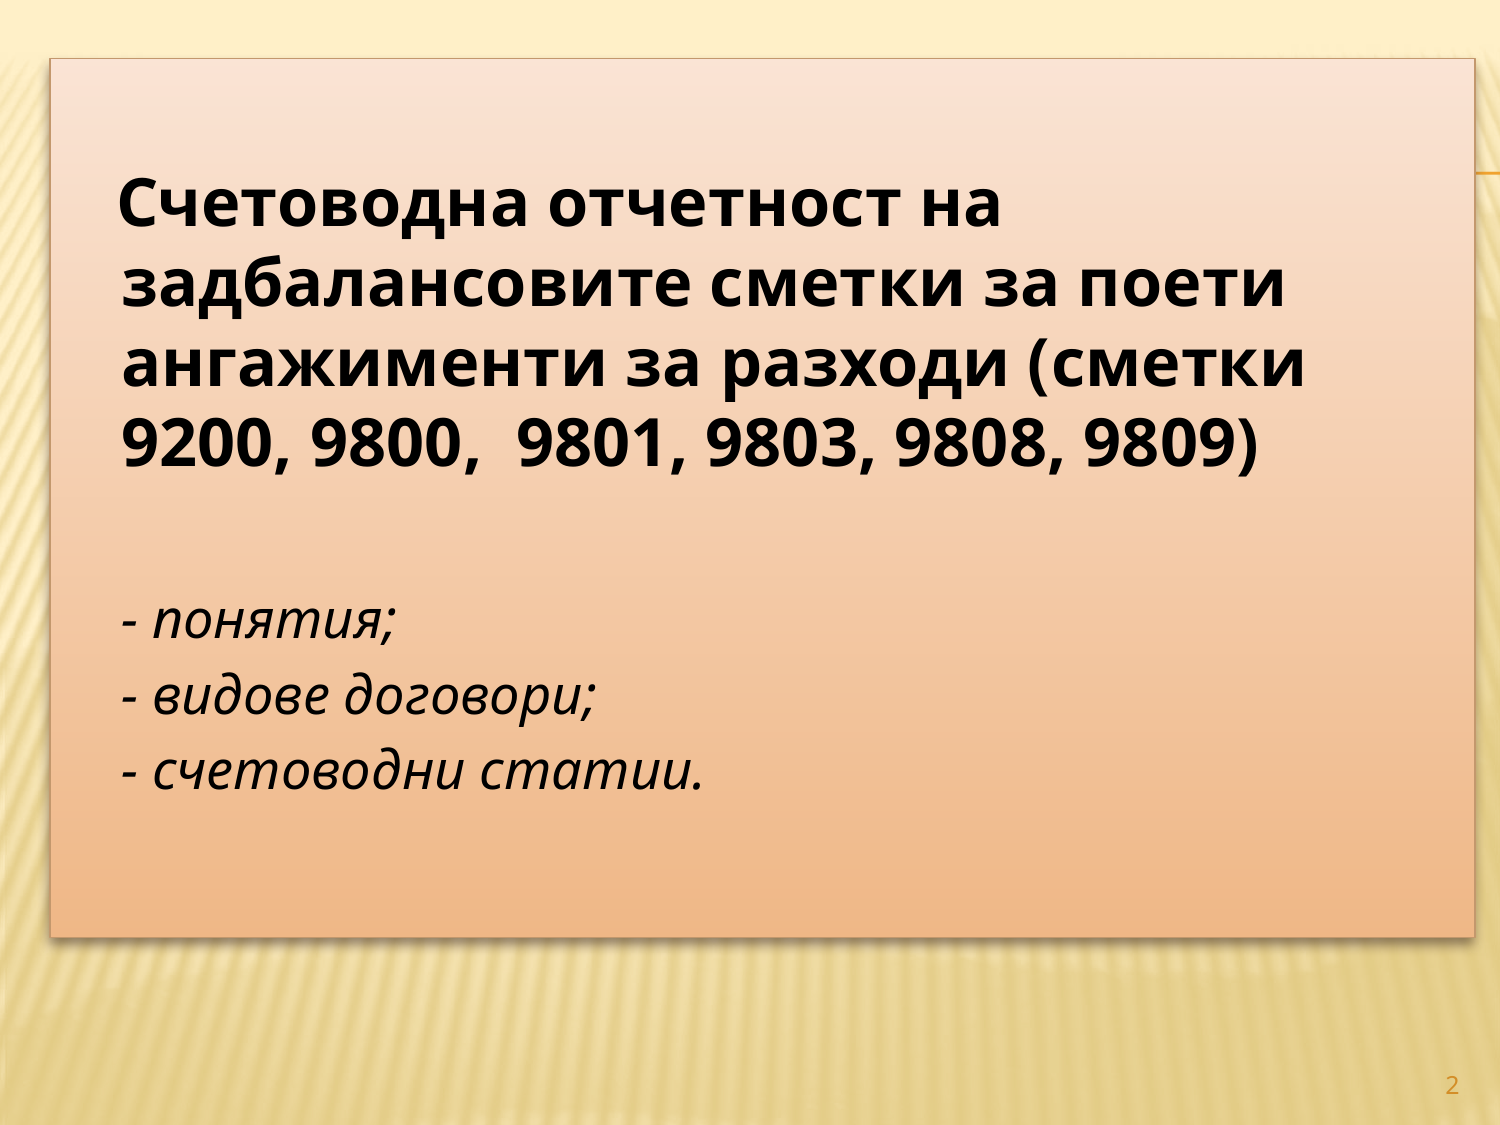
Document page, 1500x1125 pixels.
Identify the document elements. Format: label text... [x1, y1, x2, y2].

list Счетоводна отчетност на задбалансовите сметки за поети ангажименти за разходи (сметки 9200, 9800, 9801, 9803, 9808, 9809) - понятия; - видове договори; - счетоводни статии. [49, 58, 1476, 938]
slide_number 2 [1350, 1061, 1475, 1103]
